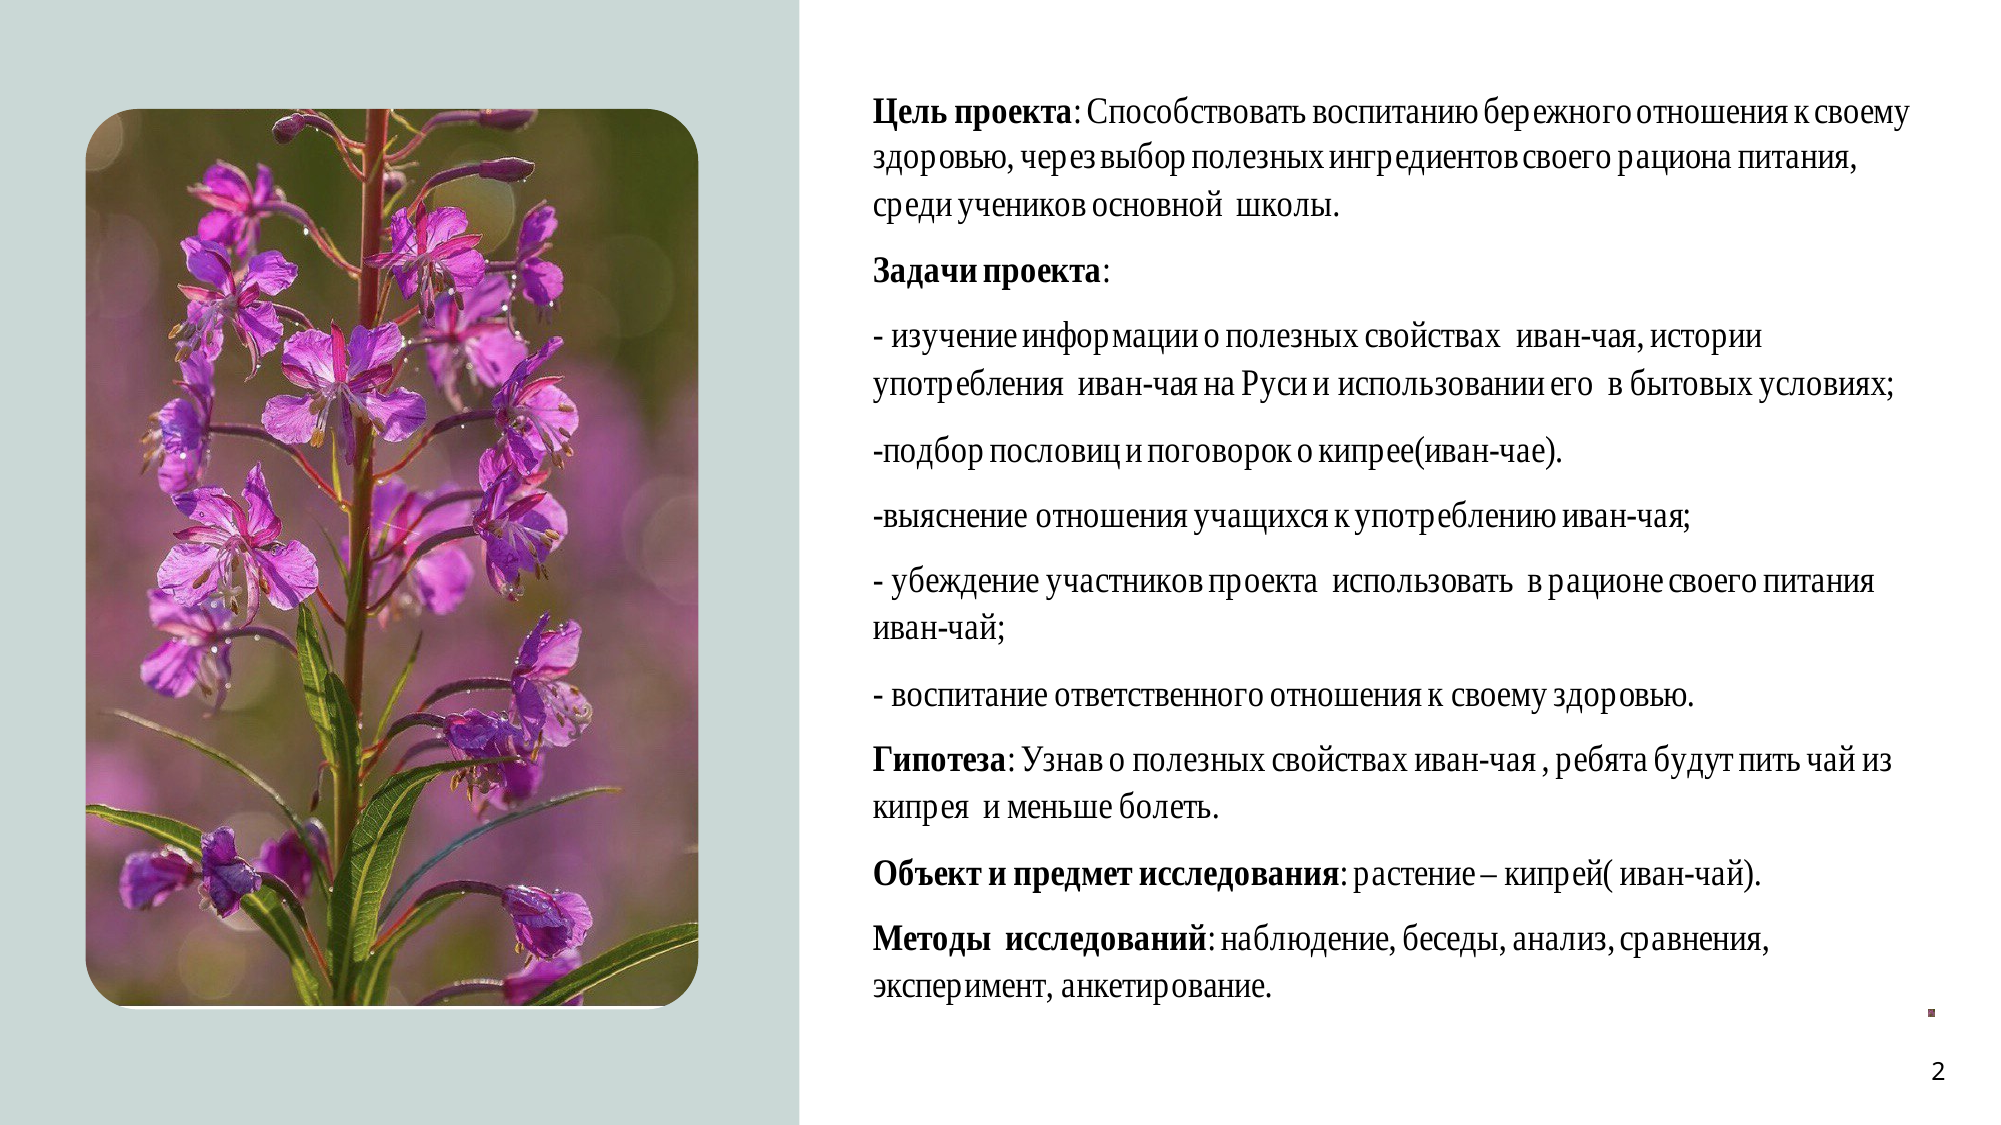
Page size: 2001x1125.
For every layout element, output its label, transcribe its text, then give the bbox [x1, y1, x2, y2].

slide_number 2 [1510, 1042, 1961, 1103]
picture [872, 89, 1932, 1030]
picture [85, 108, 699, 1010]
